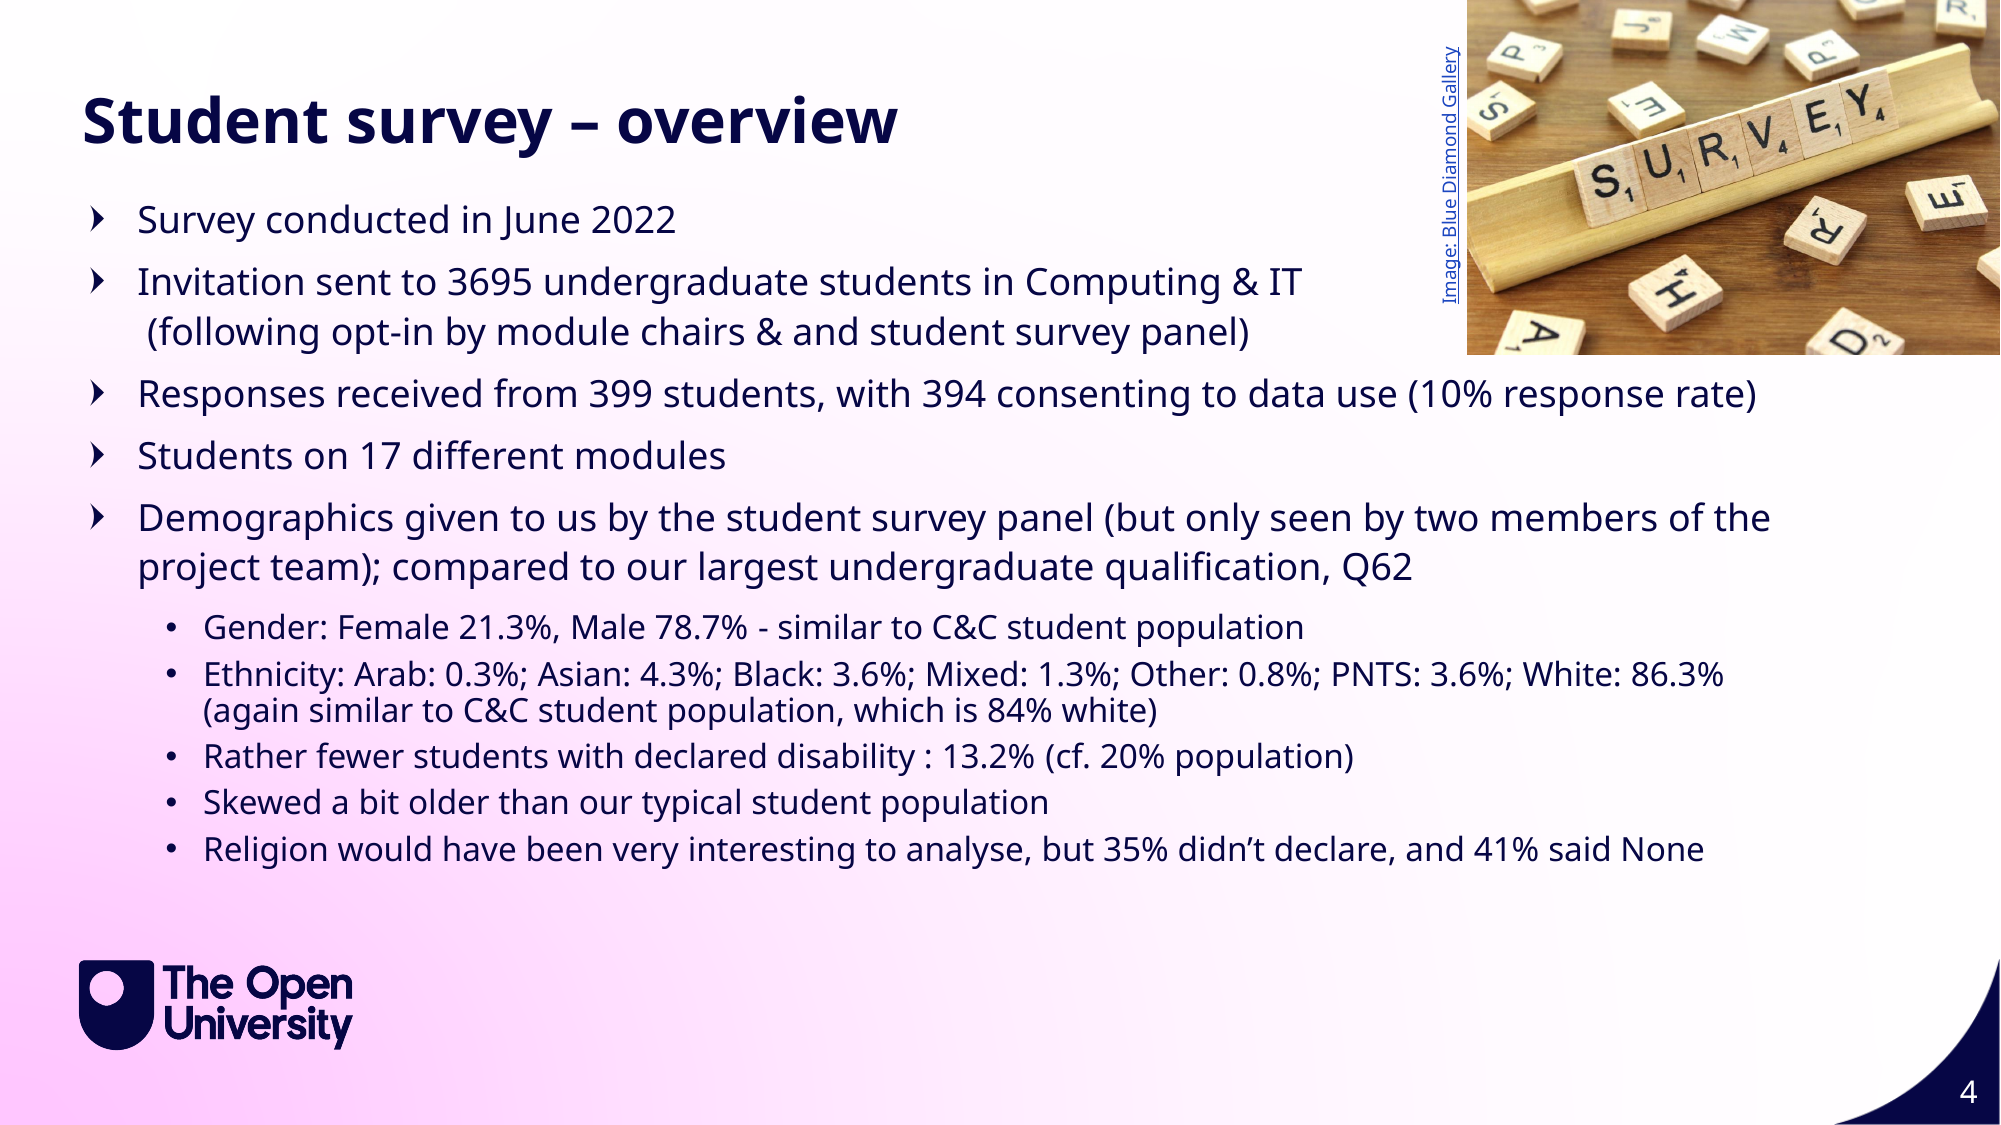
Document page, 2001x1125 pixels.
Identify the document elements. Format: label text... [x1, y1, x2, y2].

picture [90, 503, 104, 530]
picture [90, 379, 104, 406]
text_box Image: Blue Diamond Gallery [1430, 3, 1467, 320]
picture [1834, 959, 2000, 1125]
picture [90, 205, 104, 232]
text_box Survey conducted in June 2022 Invitation sent to 3695 undergraduate students in Computing & IT (following opt-in by module chairs & and student survey panel) Responses received from 399 students, with 394 consenting to data use (10% response rate) Students on 17 different modules Demographics given to us by the student survey panel (but only seen by two members of the project team); compared to our largest undergraduate qualification, Q62 Gender: Female 21.3%, Male 78.7%​ - similar to C&C student population Ethnicity: Arab: 0.3%; Asian: 4.3%; Black: 3.6%; Mixed: 1.3%; Other: 0.8%; PNTS: 3.6%; White: 86.3% (again similar to C&C student population, which is 84% white) Rather fewer students with declared disability : 13.2%​ (cf. 20% population) Skewed a bit older than our typical student population Religion would have been very interesting to analyse, but 35% didn’t declare, and 41% said None [75, 184, 1887, 912]
picture [1467, 0, 2000, 355]
picture [77, 956, 358, 1053]
list Student survey – overview [67, 66, 1430, 148]
picture [90, 267, 104, 294]
picture [90, 441, 104, 468]
